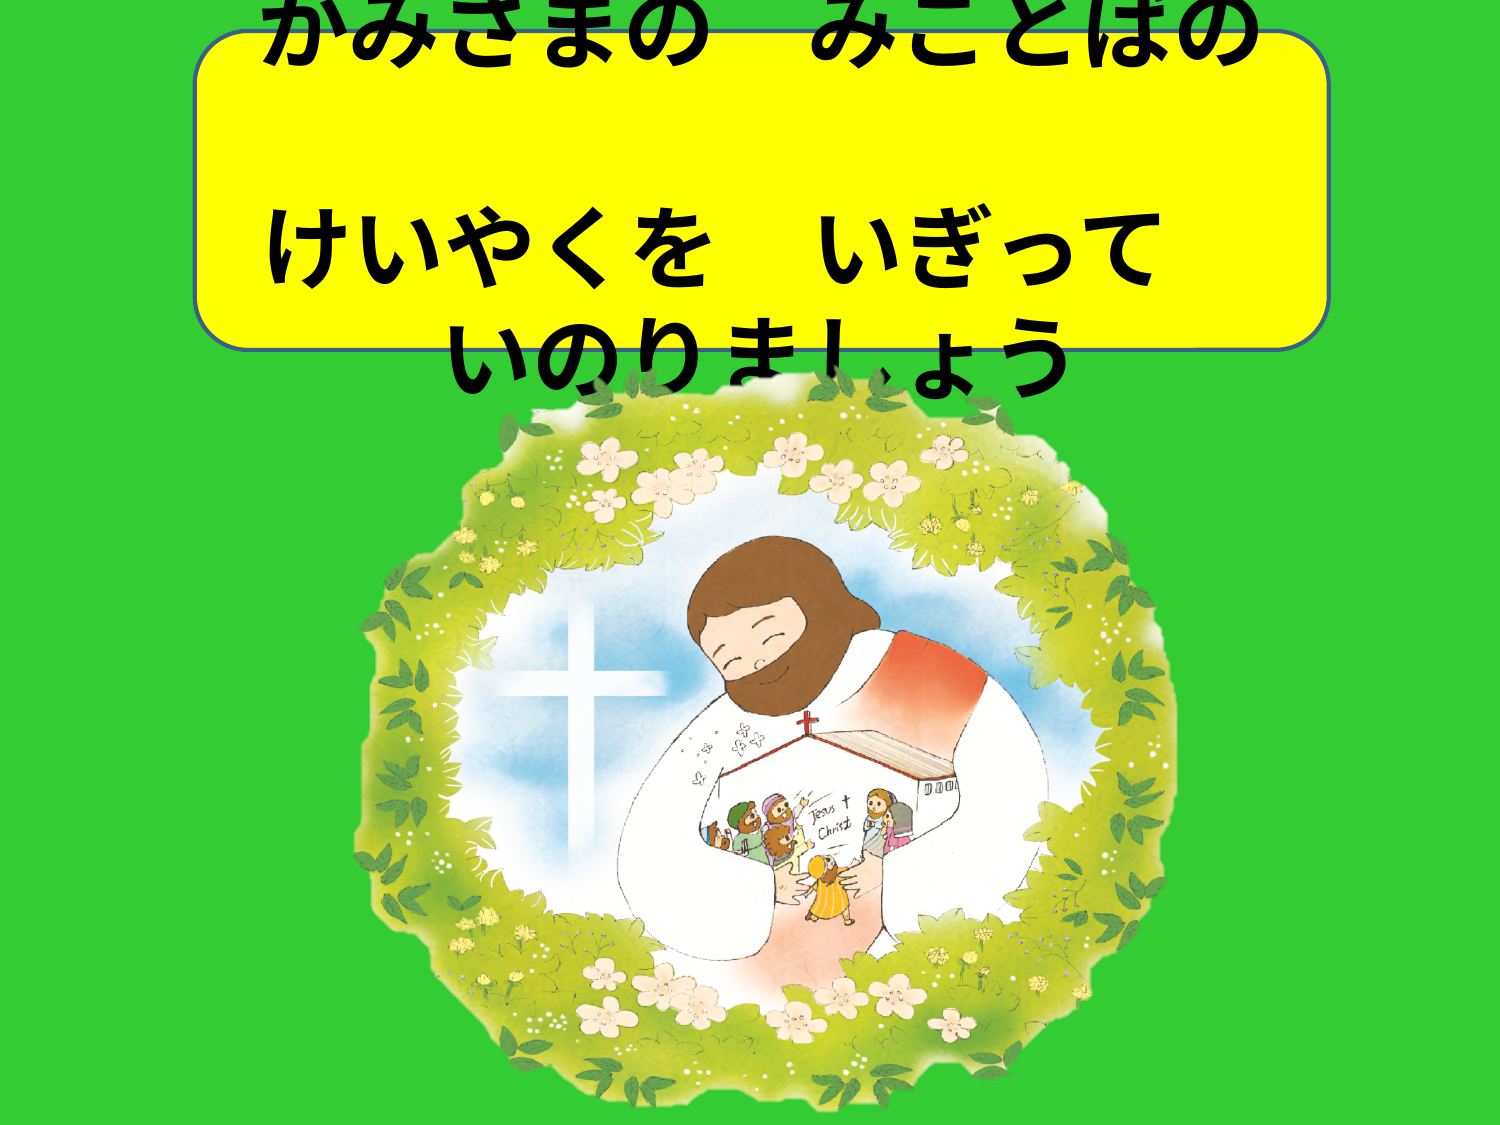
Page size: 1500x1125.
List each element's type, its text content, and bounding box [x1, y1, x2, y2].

picture [88, 231, 1212, 1125]
text_box かみさまの みことばの けいやくを いぎって いのりましょう [192, 28, 1331, 352]
